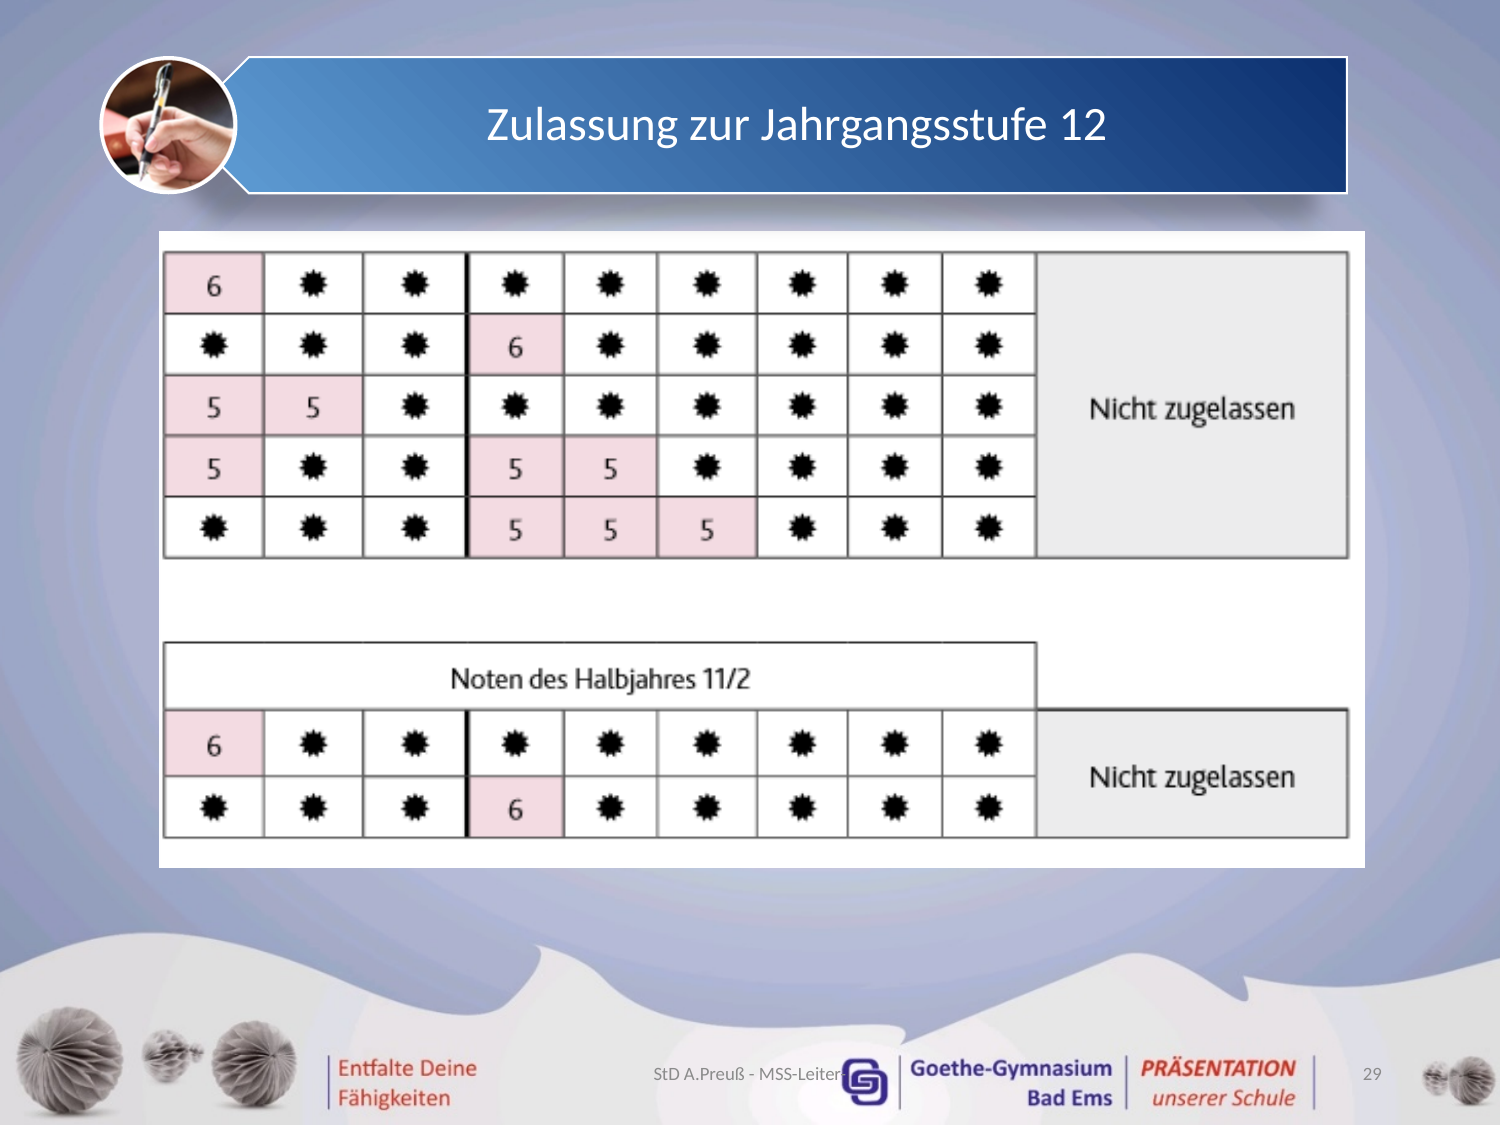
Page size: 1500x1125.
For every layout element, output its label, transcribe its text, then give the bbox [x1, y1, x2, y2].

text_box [100, 57, 1347, 194]
slide_number 29 [1059, 1042, 1397, 1103]
picture [0, 0, 1500, 1125]
footer StD A.Preuß - MSS-Leiter- [496, 1042, 1004, 1103]
